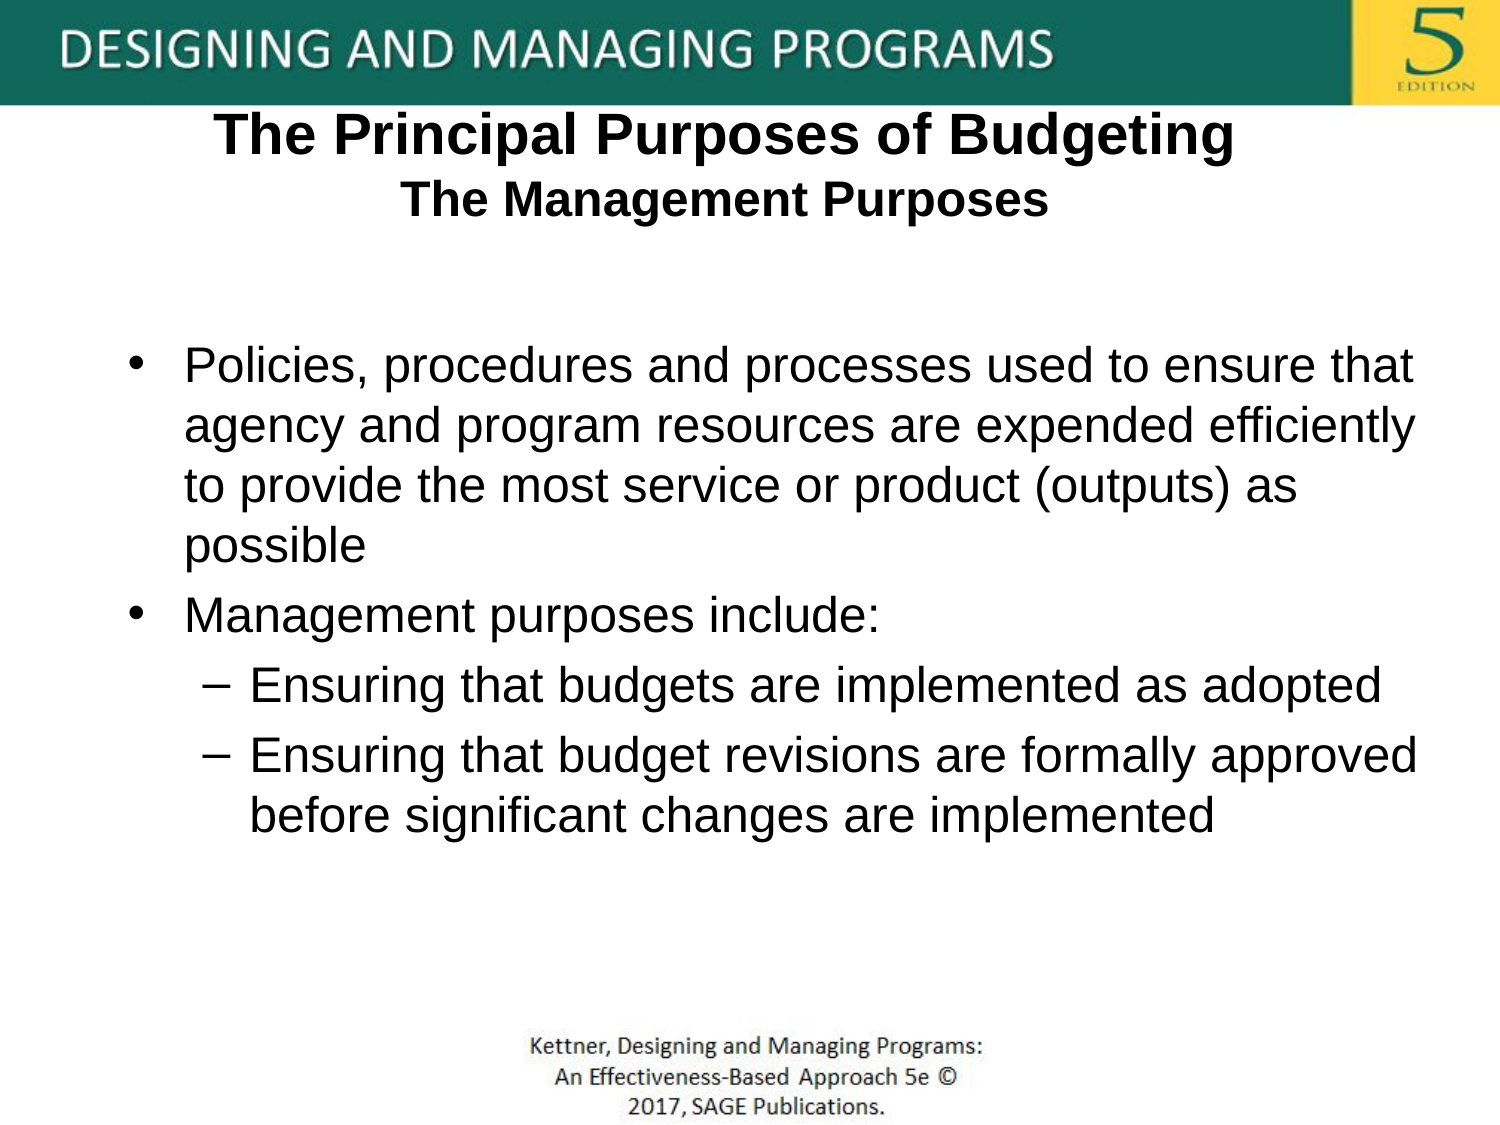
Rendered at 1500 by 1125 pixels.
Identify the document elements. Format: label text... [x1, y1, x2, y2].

title The Principal Purposes of Budgeting The Management Purposes [87, 112, 1363, 300]
picture [0, 0, 1500, 1125]
list Policies, procedures and processes used to ensure that agency and program resources are expended efficiently to provide the most service or product (outputs) as possible Management purposes include: Ensuring that budgets are implemented as adopted Ensuring that budget revisions are formally approved before significant changes are implemented [112, 324, 1475, 1068]
